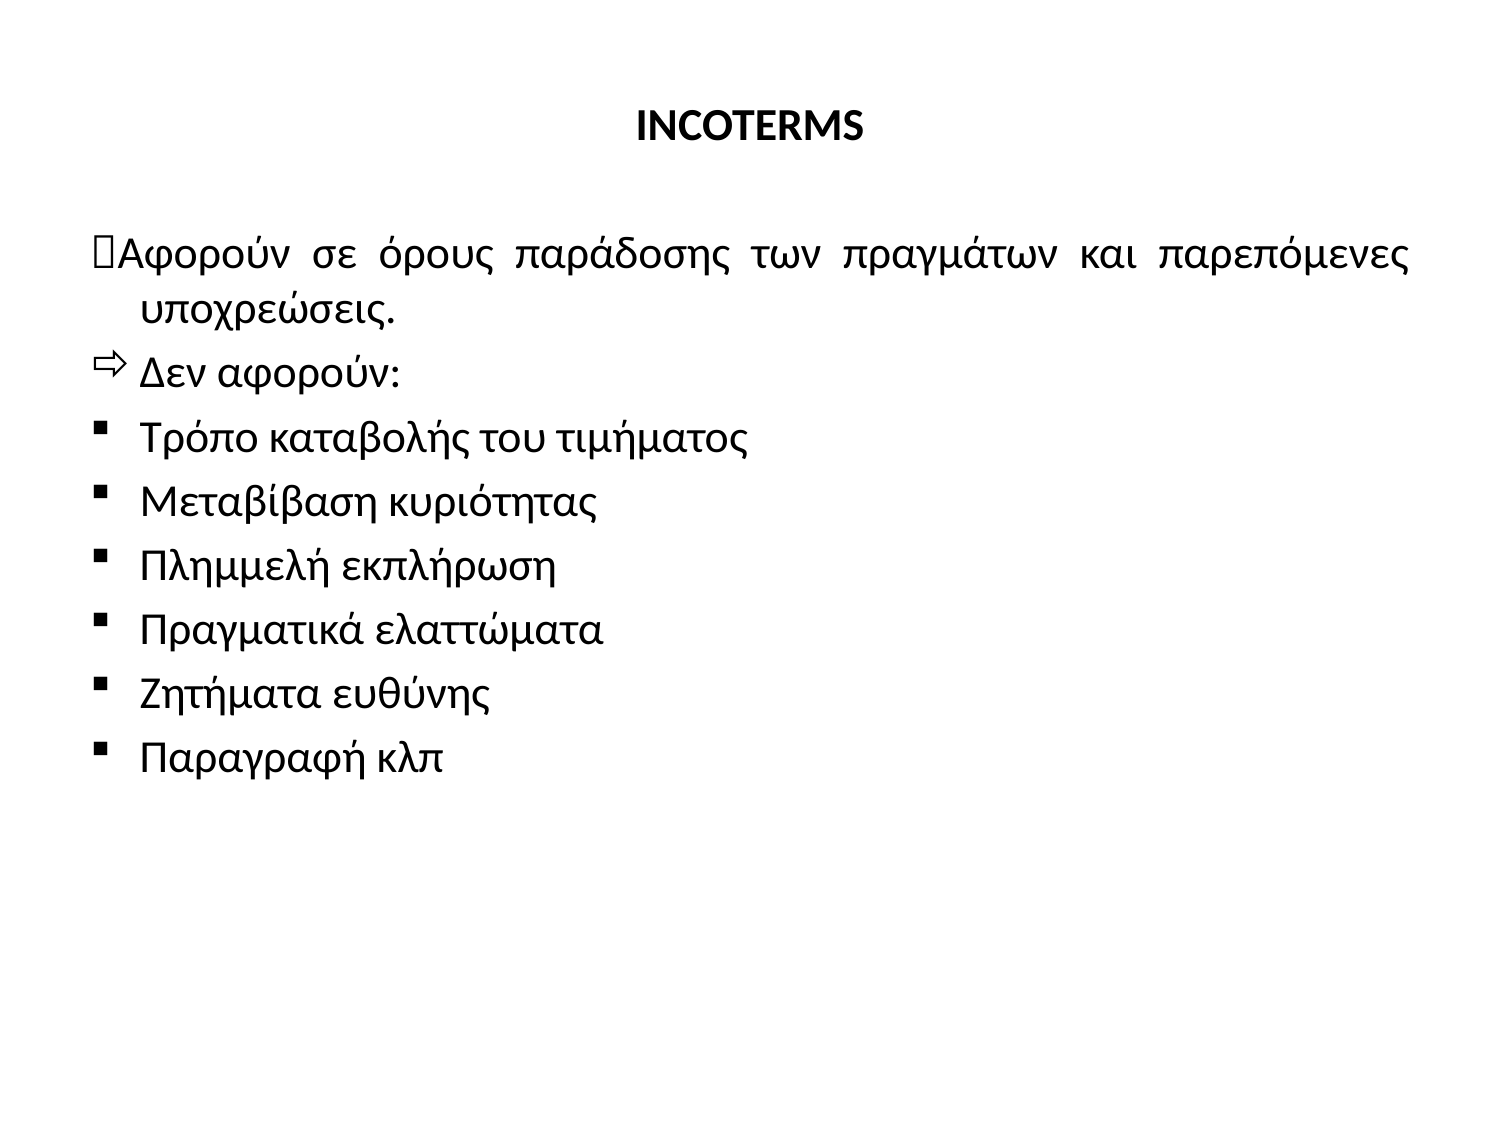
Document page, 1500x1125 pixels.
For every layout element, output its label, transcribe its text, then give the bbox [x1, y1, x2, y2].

list INCOTERMS Αφορούν σε όρους παράδοσης των πραγμάτων και παρεπόμενες υποχρεώσεις. Δεν αφορούν: Τρόπο καταβολής του τιμήματος Μεταβίβαση κυριότητας Πλημμελή εκπλήρωση Πραγματικά ελαττώματα Ζητήματα ευθύνης Παραγραφή κλπ [75, 87, 1425, 1005]
